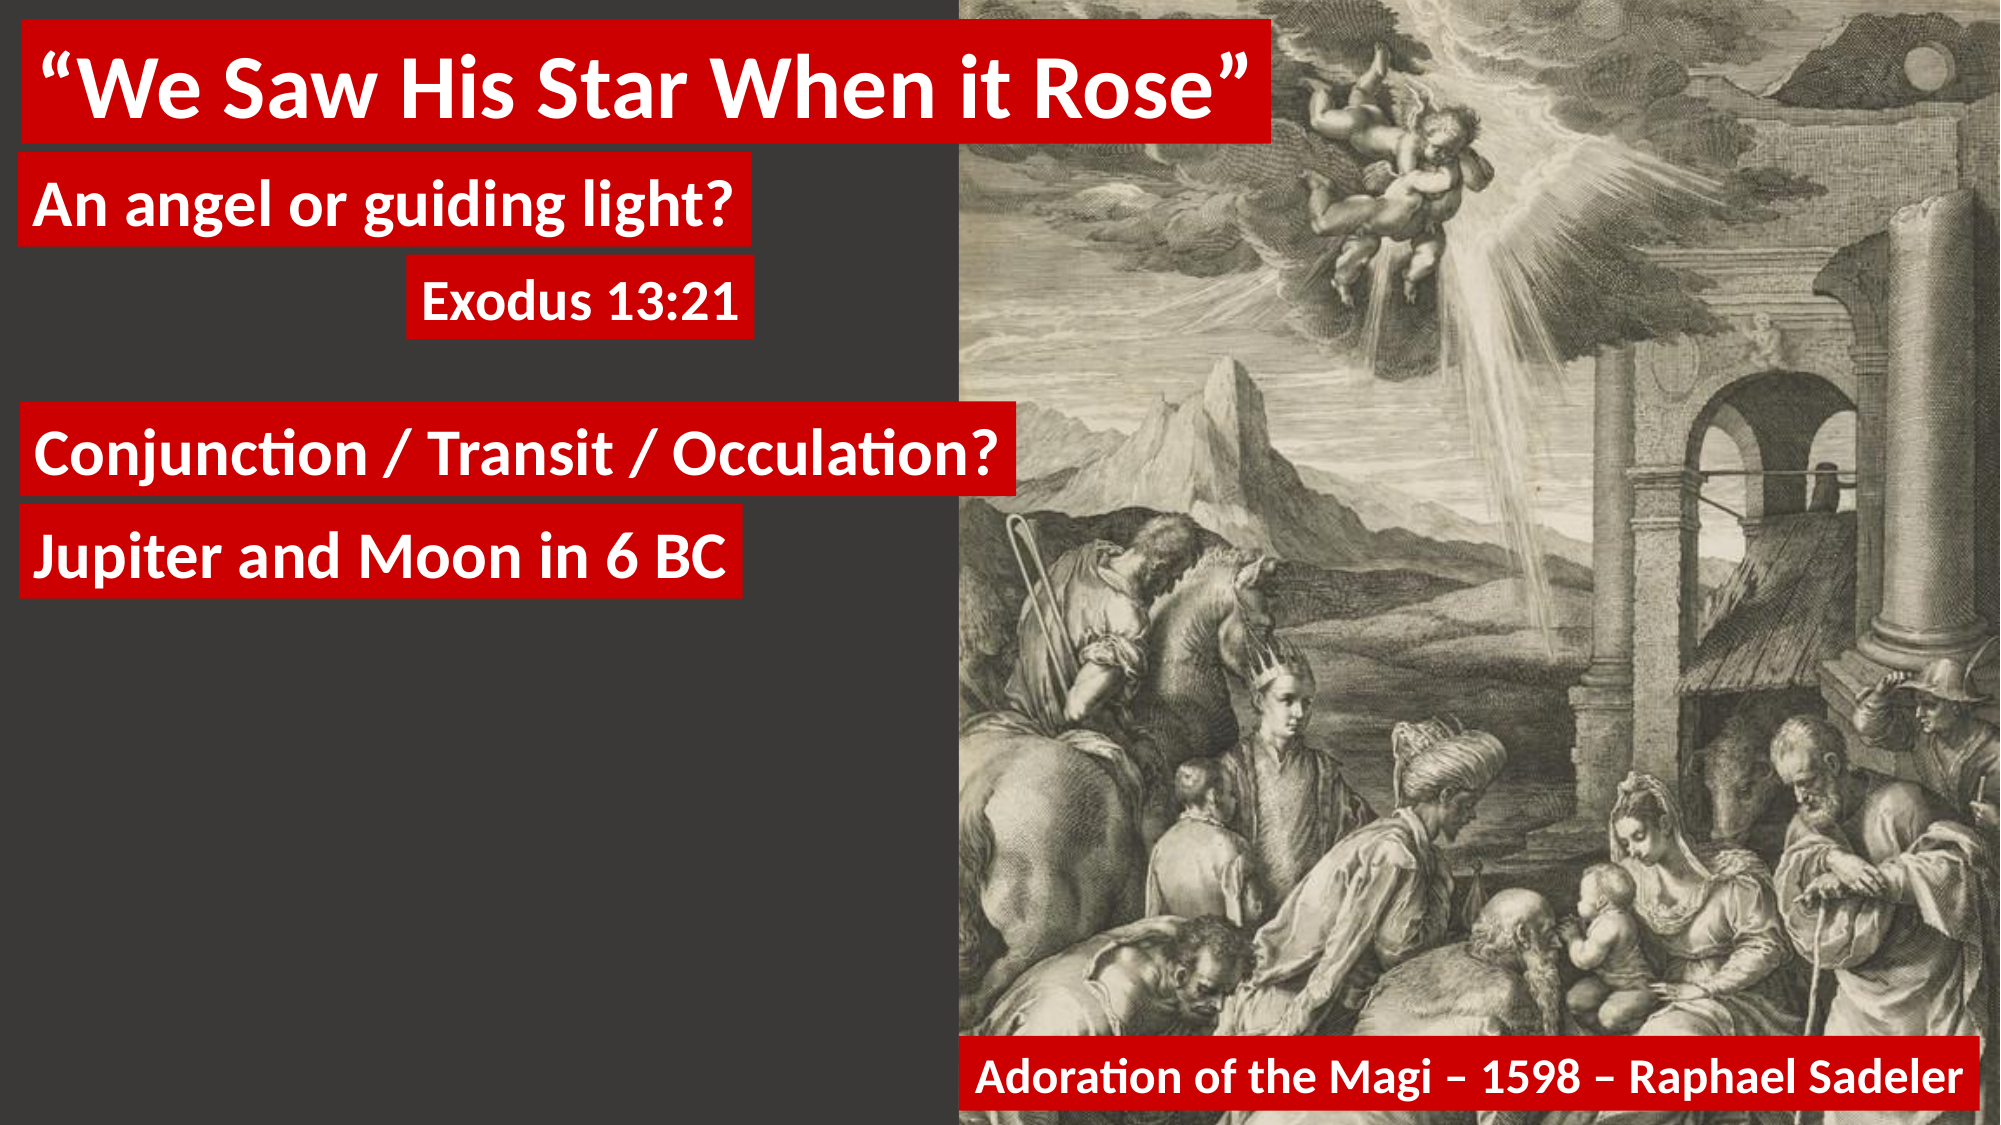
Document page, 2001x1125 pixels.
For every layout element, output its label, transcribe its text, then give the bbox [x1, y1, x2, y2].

picture [958, 0, 2000, 1125]
text_box Exodus 13:21 [406, 254, 755, 340]
text_box Conjunction / Transit / Occulation? [20, 401, 958, 497]
text_box Jupiter and Moon in 6 BC [19, 504, 743, 599]
text_box An angel or guiding light? [18, 151, 752, 247]
text_box “We Saw His Star When it Rose” [21, 19, 958, 144]
